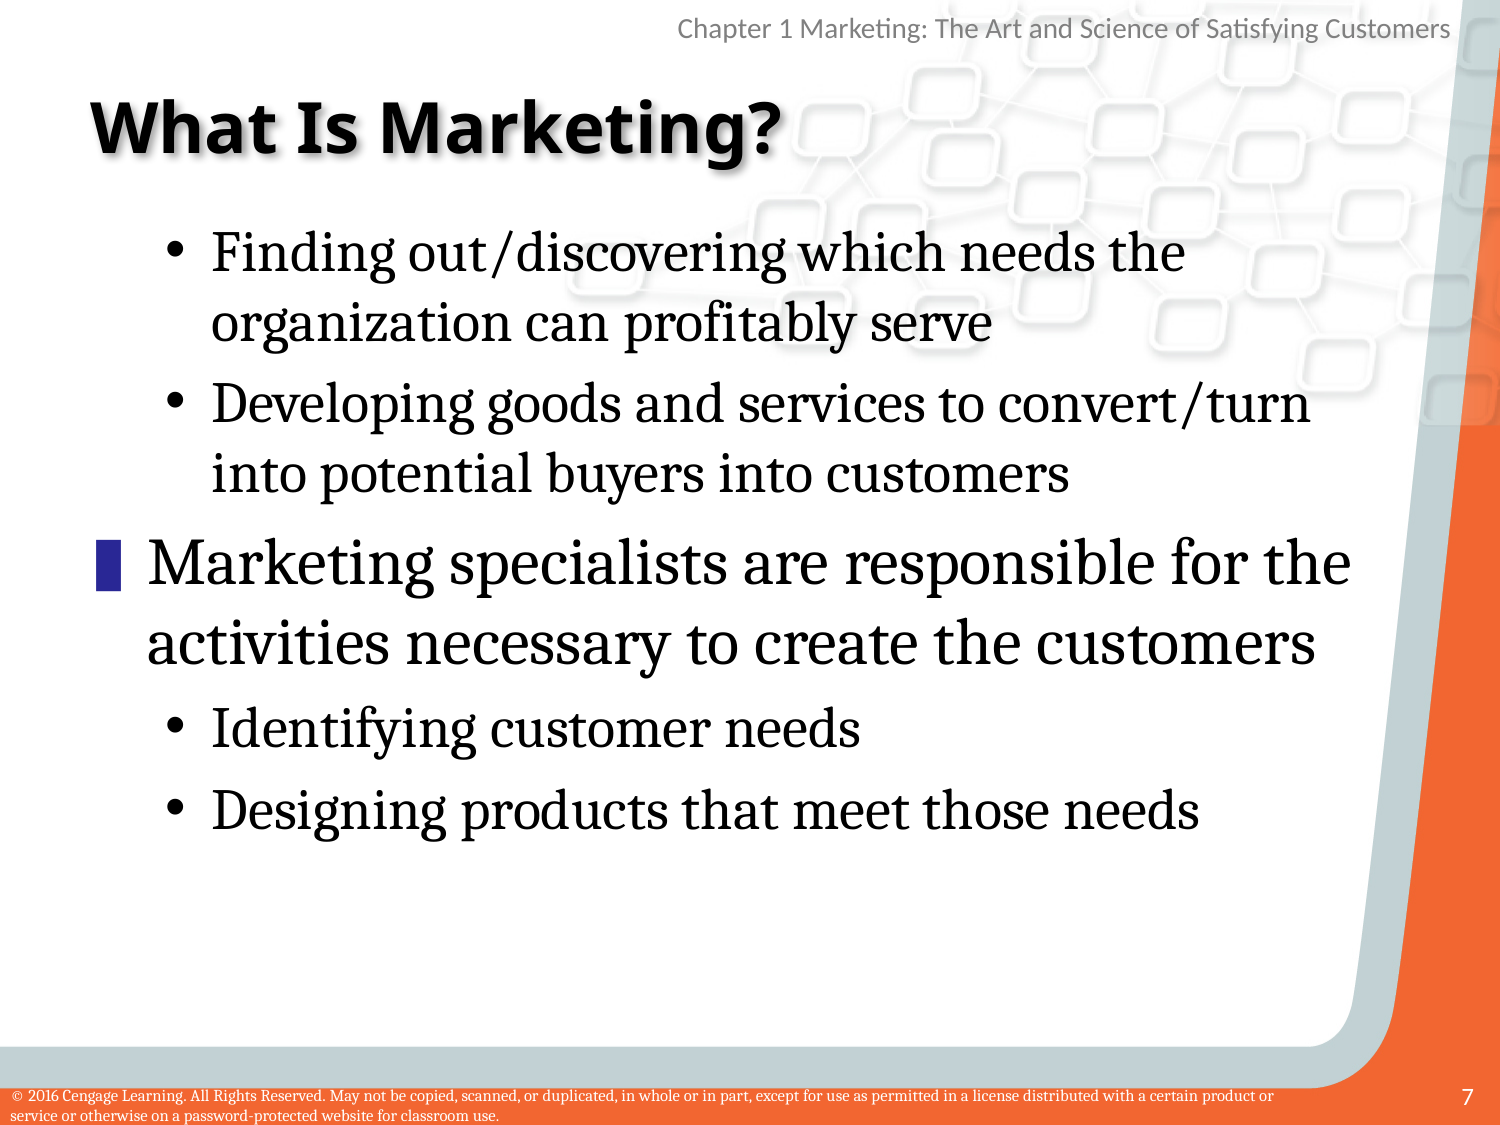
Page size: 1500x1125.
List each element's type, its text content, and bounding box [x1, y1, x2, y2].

picture [0, 0, 1500, 1125]
title What Is Marketing? [75, 45, 1425, 205]
slide_number 7 [1139, 1065, 1490, 1125]
list Finding out/discovering which needs the organization can profitably serve Developing goods and services to convert/turn into potential buyers into customers Marketing specialists are responsible for the activities necessary to create the customers Identifying customer needs Designing products that meet those needs [75, 205, 1425, 980]
